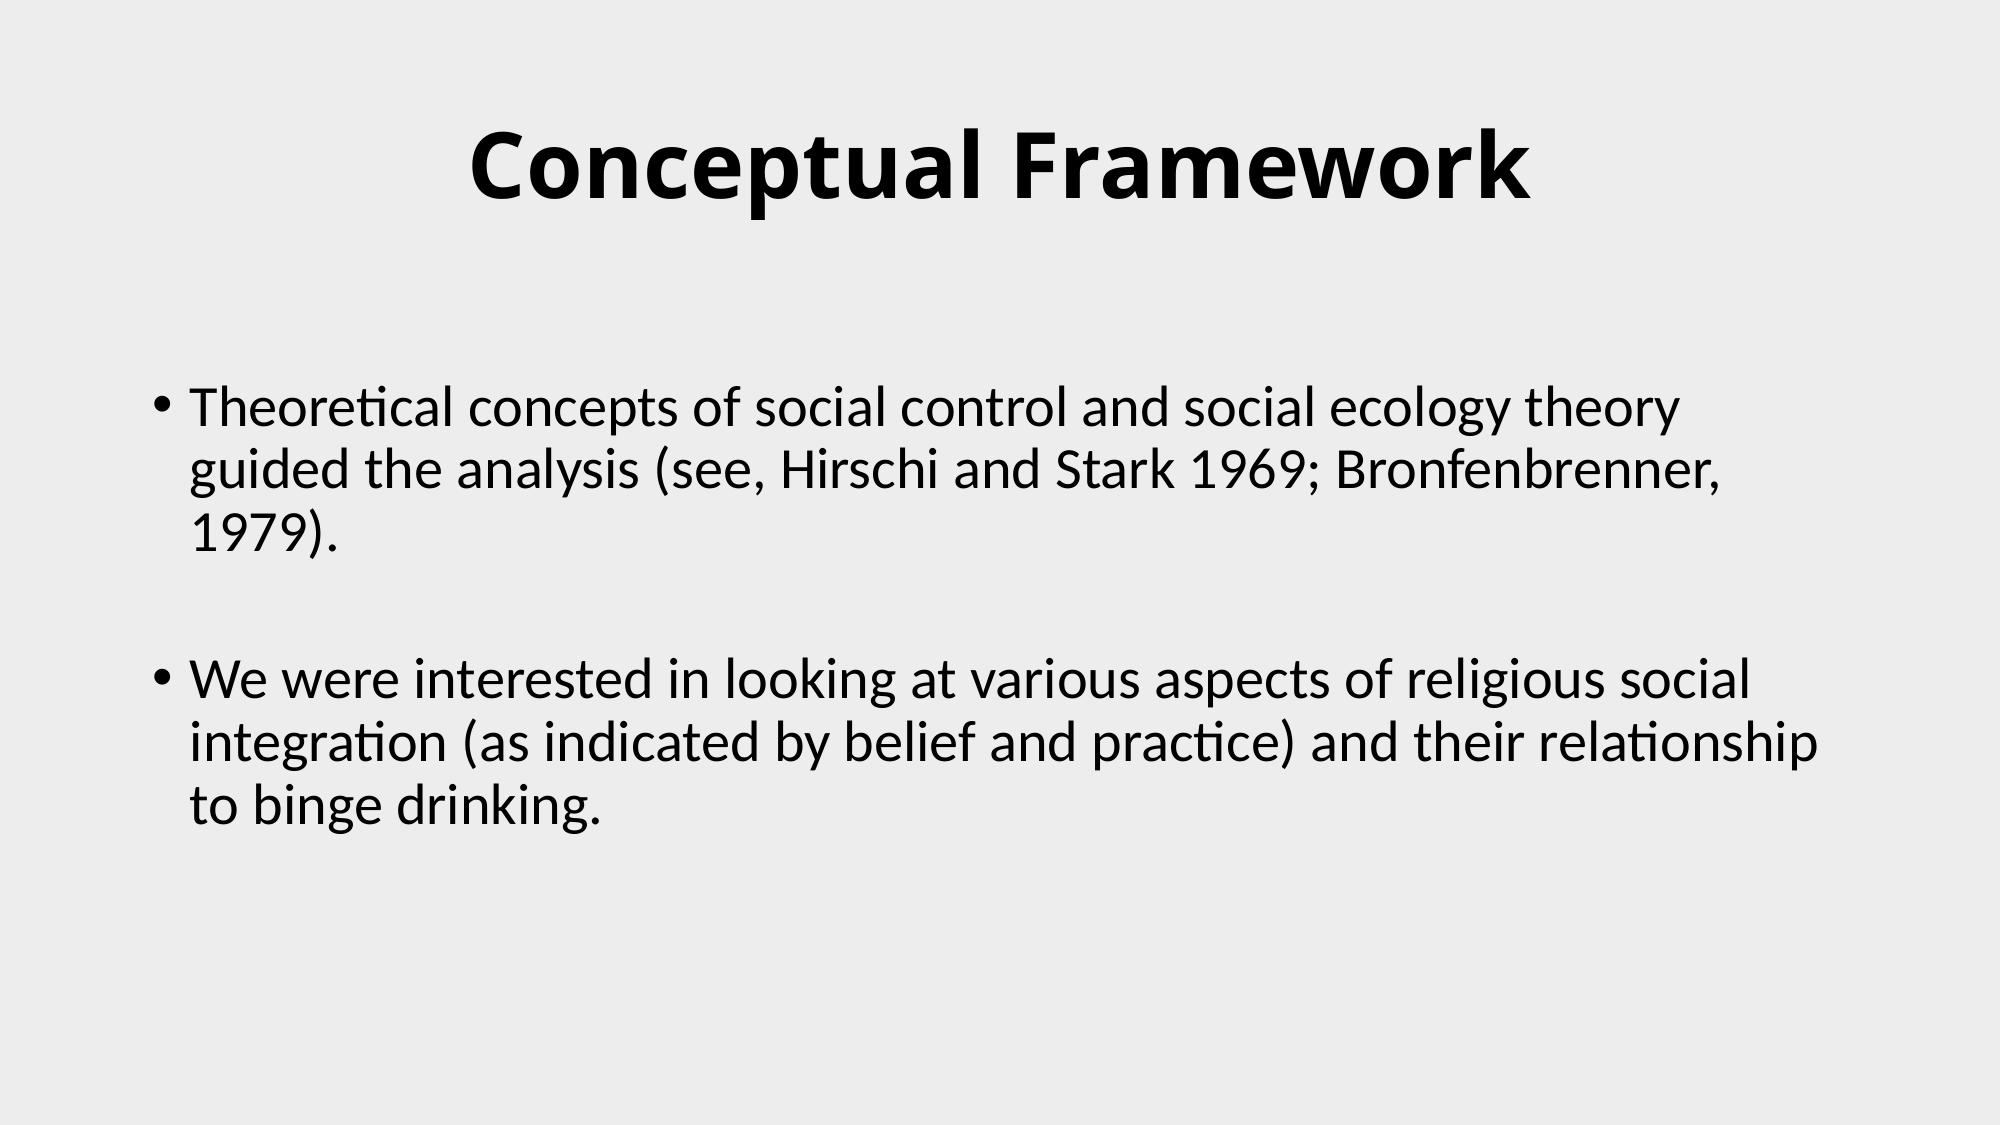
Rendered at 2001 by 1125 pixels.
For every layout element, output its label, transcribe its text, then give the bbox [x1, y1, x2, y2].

list Theoretical concepts of social control and social ecology theory guided the analysis (see, Hirschi and Stark 1969; Bronfenbrenner, 1979). We were interested in looking at various aspects of religious social integration (as indicated by belief and practice) and their relationship to binge drinking. [137, 277, 1863, 1014]
title Conceptual Framework [137, 59, 1863, 277]
